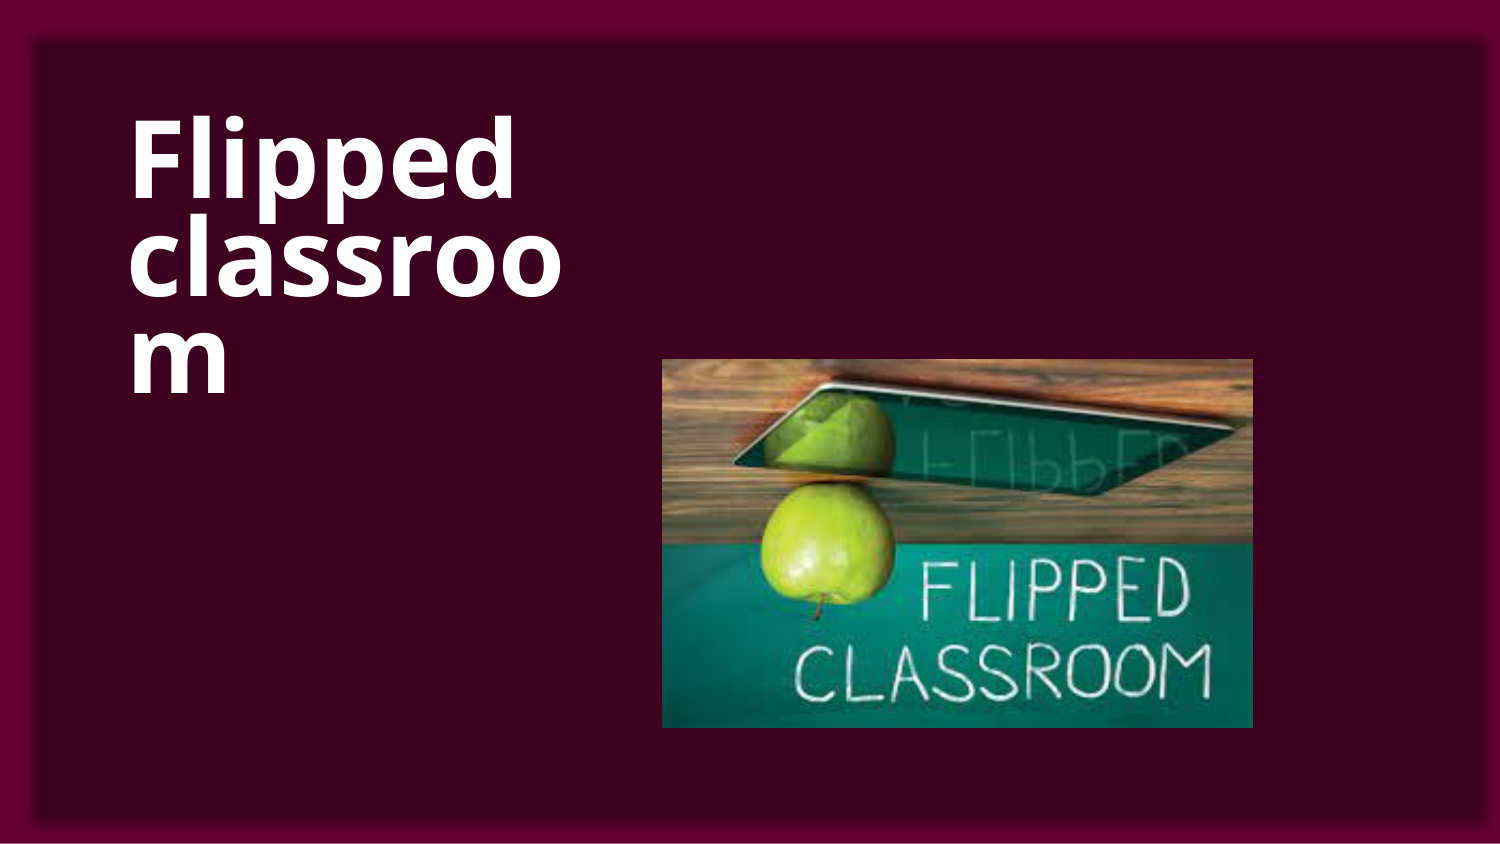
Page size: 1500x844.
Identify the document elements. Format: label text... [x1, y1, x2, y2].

picture [14, 20, 1500, 842]
title Flipped classroom [124, 86, 628, 414]
